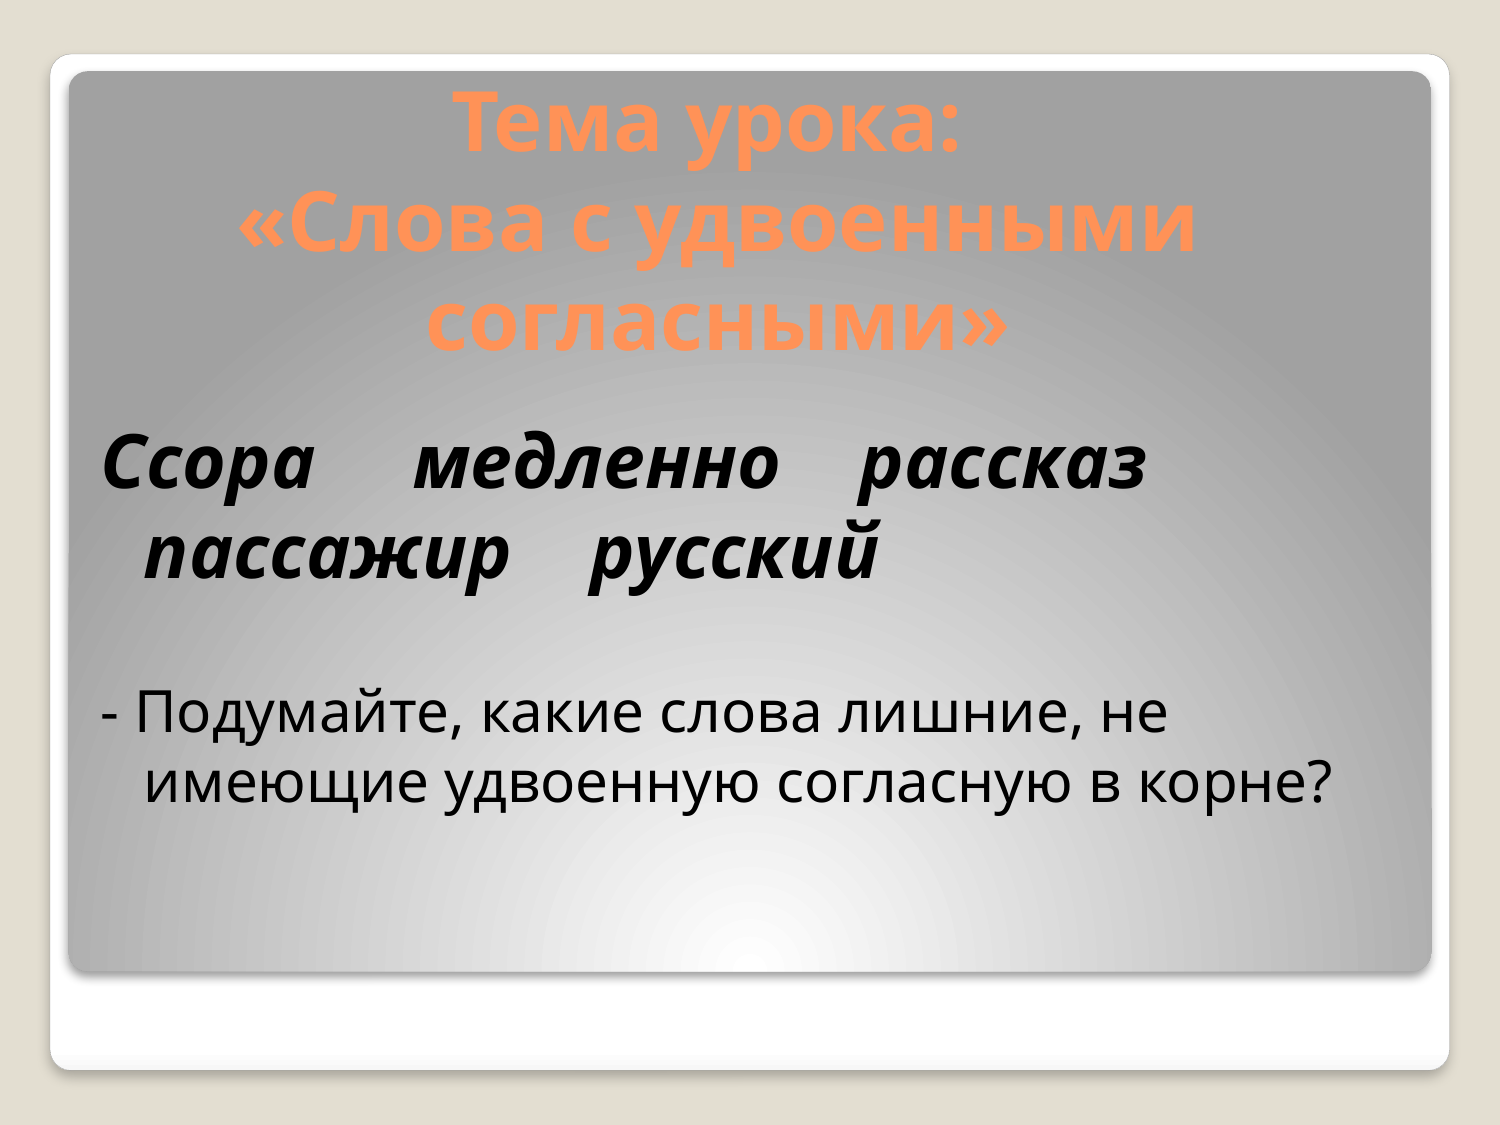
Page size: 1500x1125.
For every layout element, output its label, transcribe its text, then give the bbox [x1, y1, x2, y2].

list Ссора медленно рассказ пассажир русский - Подумайте, какие слова лишние, не имеющие удвоенную согласную в корне? [70, 398, 1413, 1086]
title Тема урока: «Слова с удвоенными согласными» [46, 46, 1390, 375]
